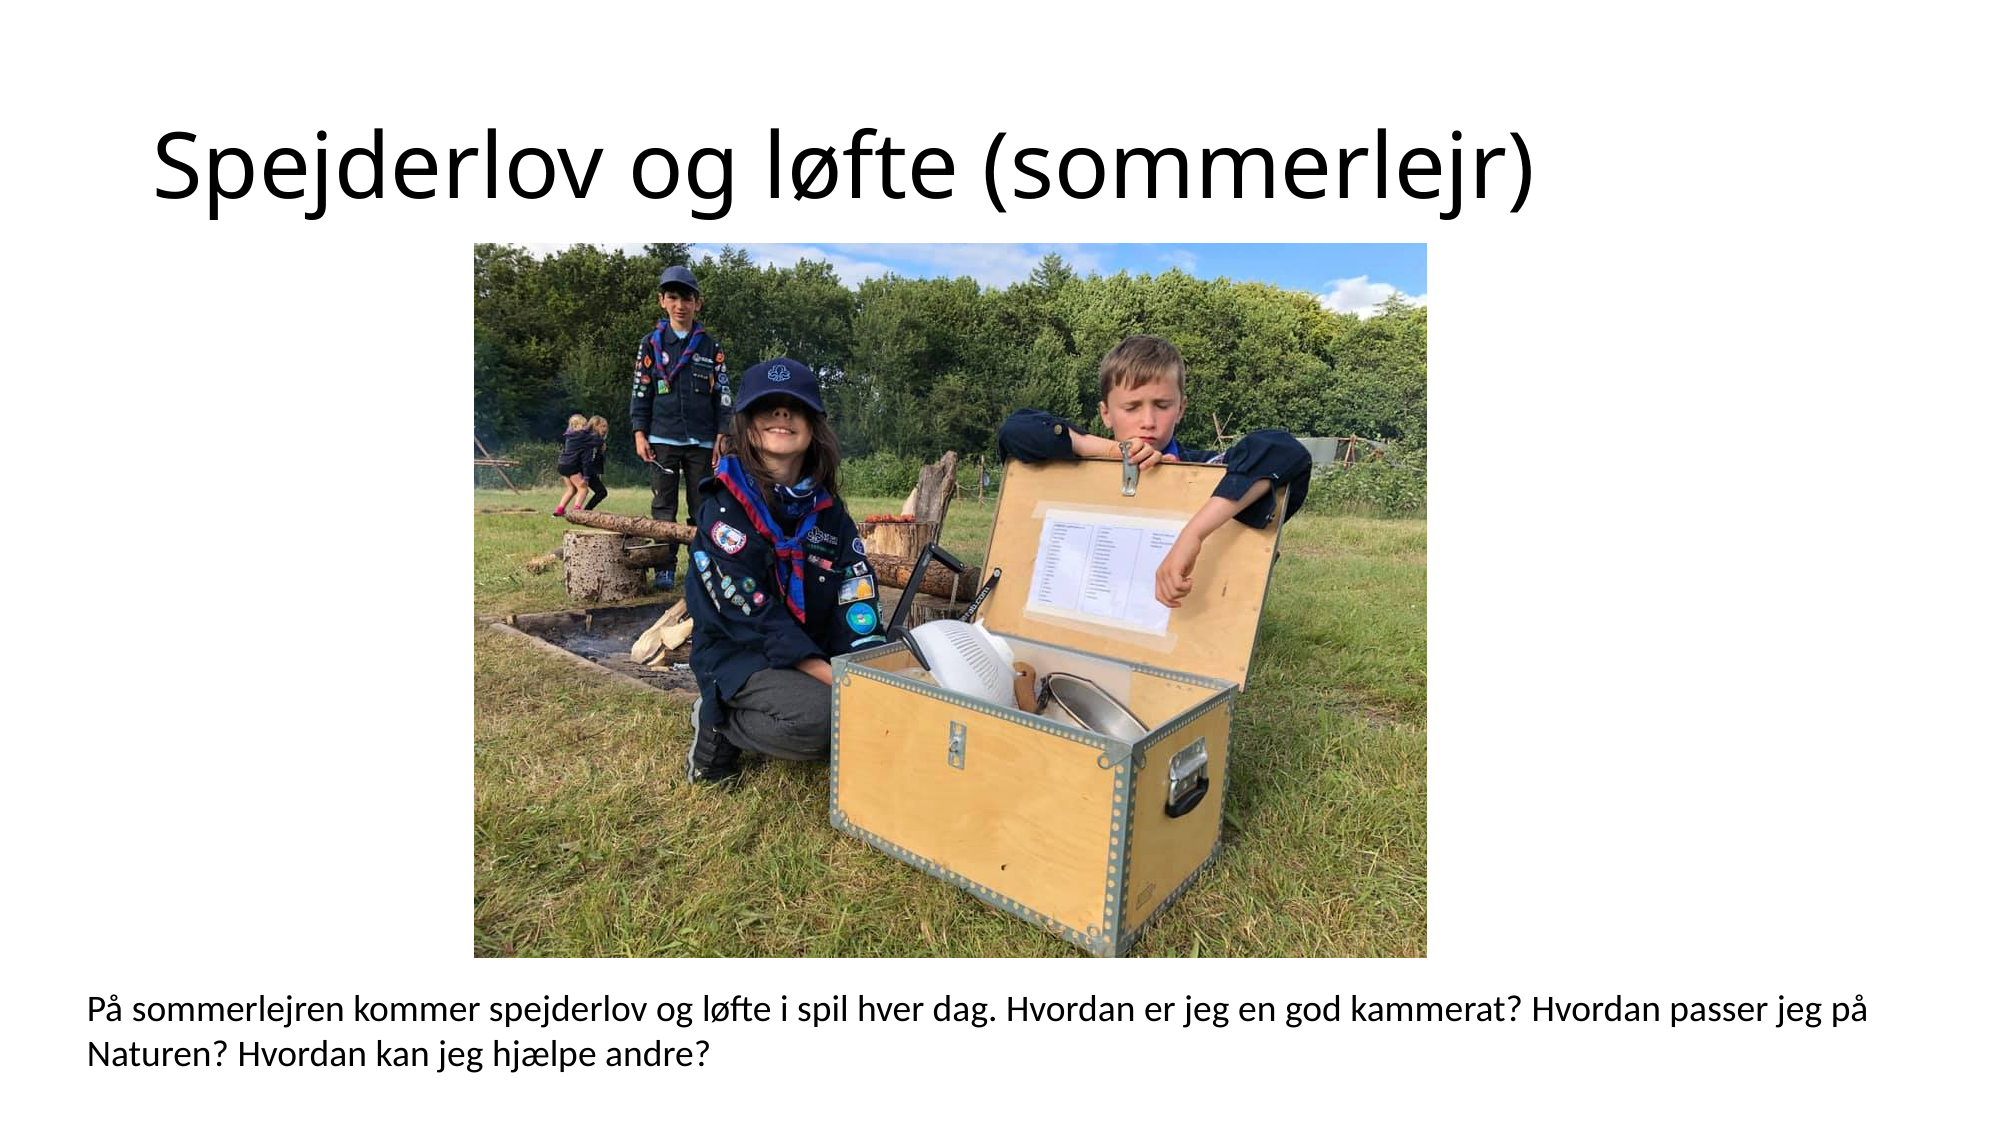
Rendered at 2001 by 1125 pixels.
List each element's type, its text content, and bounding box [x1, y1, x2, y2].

title Spejderlov og løfte (sommerlejr) [137, 59, 1863, 278]
text_box På sommerlejren kommer spejderlov og løfte i spil hver dag. Hvordan er jeg en god kammerat? Hvordan passer jeg på Naturen? Hvordan kan jeg hjælpe andre? [72, 976, 1895, 1081]
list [474, 243, 1427, 958]
